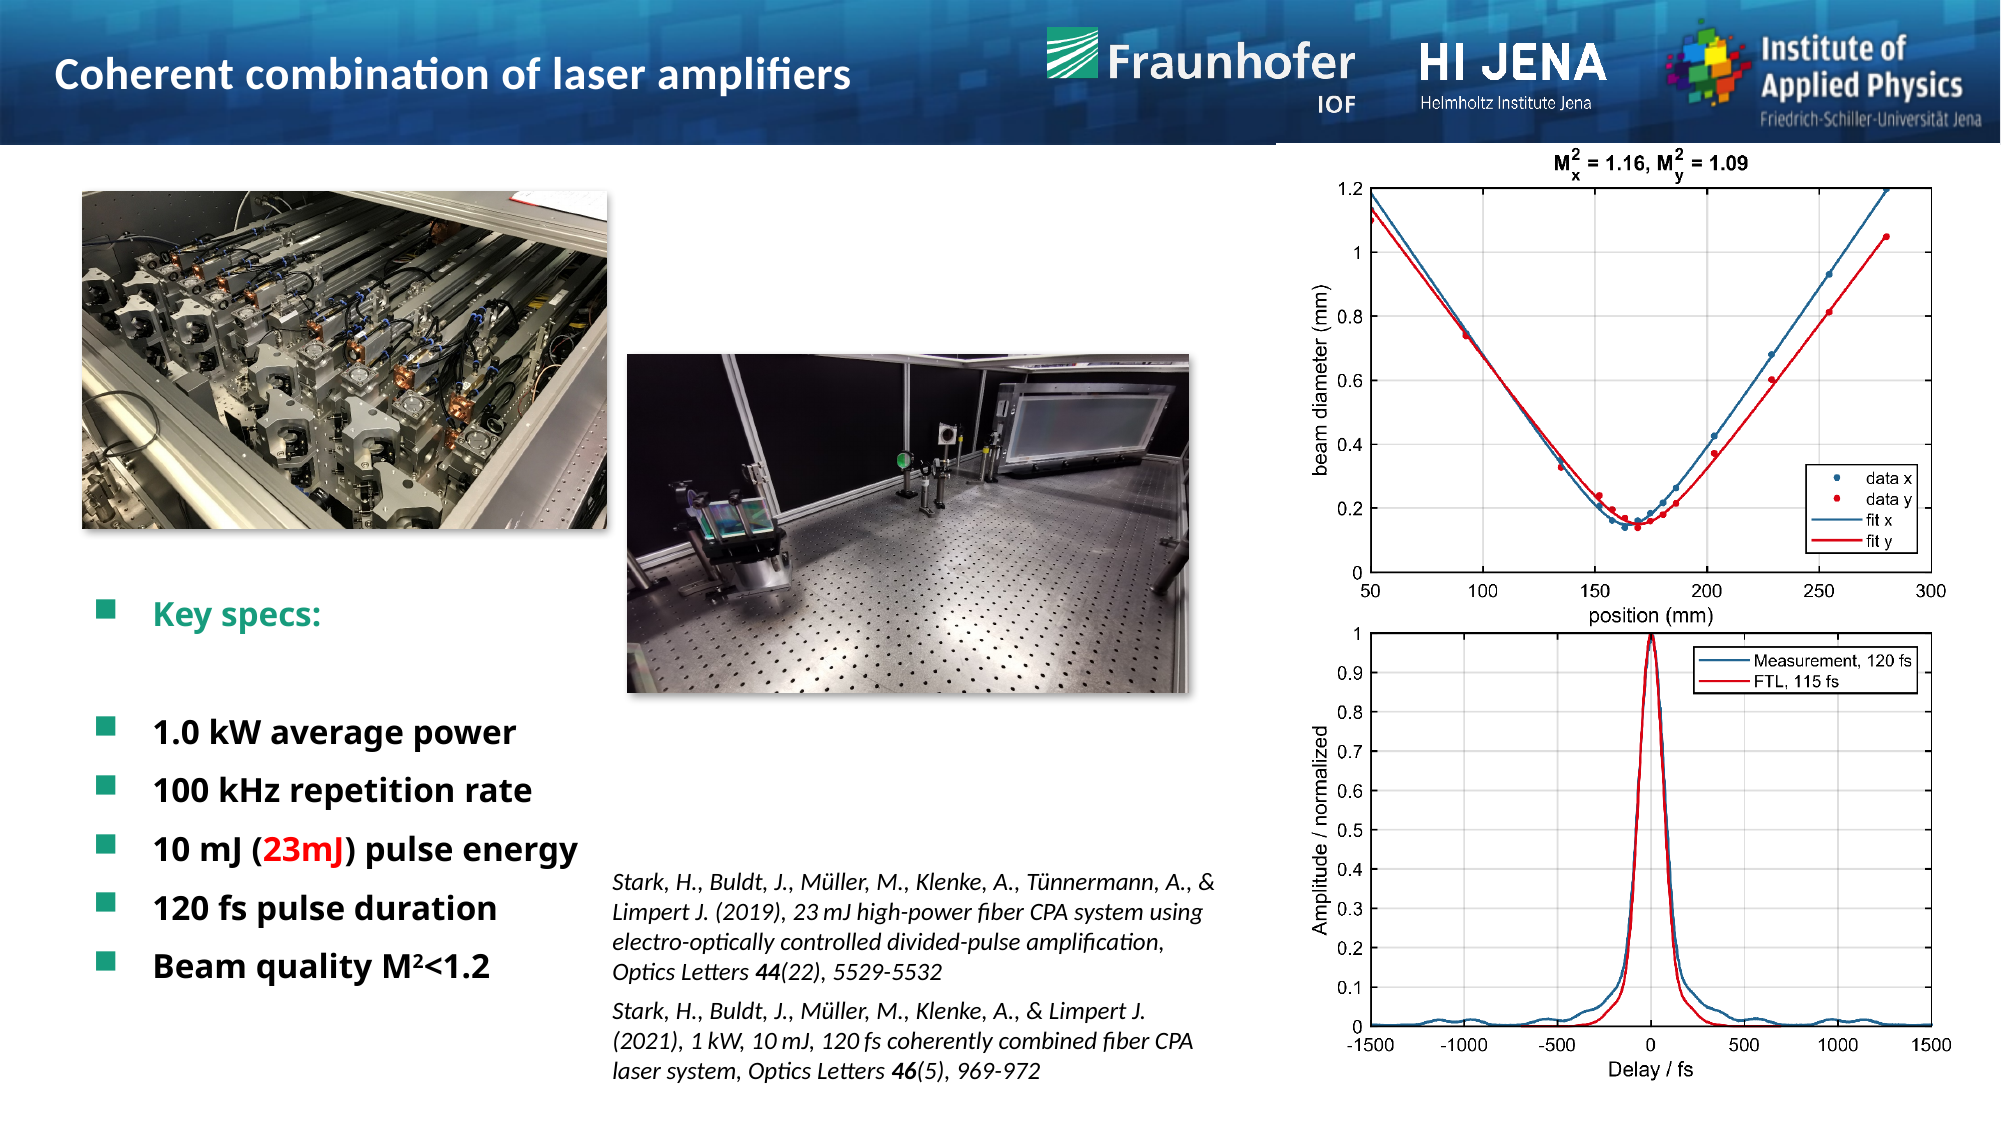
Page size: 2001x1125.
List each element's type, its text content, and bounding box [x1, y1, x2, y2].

text_box Stark, H., Buldt, J., Müller, M., Klenke, A., Tünnermann, A., & Limpert J. (2019), 23 mJ high-power fiber CPA system using electro-optically controlled divided-pulse amplification, Optics Letters 44(22), 5529-5532 Stark, H., Buldt, J., Müller, M., Klenke, A., & Limpert J. (2021), 1 kW, 10 mJ, 120 fs coherently combined fiber CPA laser system, Optics Letters 46(5), 969-972 [597, 857, 1236, 1125]
title Coherent combination of laser amplifiers [54, 16, 1367, 126]
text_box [82, 191, 1190, 693]
picture [0, 0, 2001, 1081]
text_box Key specs: 1.0 kW average power 100 kHz repetition rate 10 mJ (23mJ) pulse energy 120 fs pulse duration Beam quality M2<1.2 [78, 697, 843, 993]
